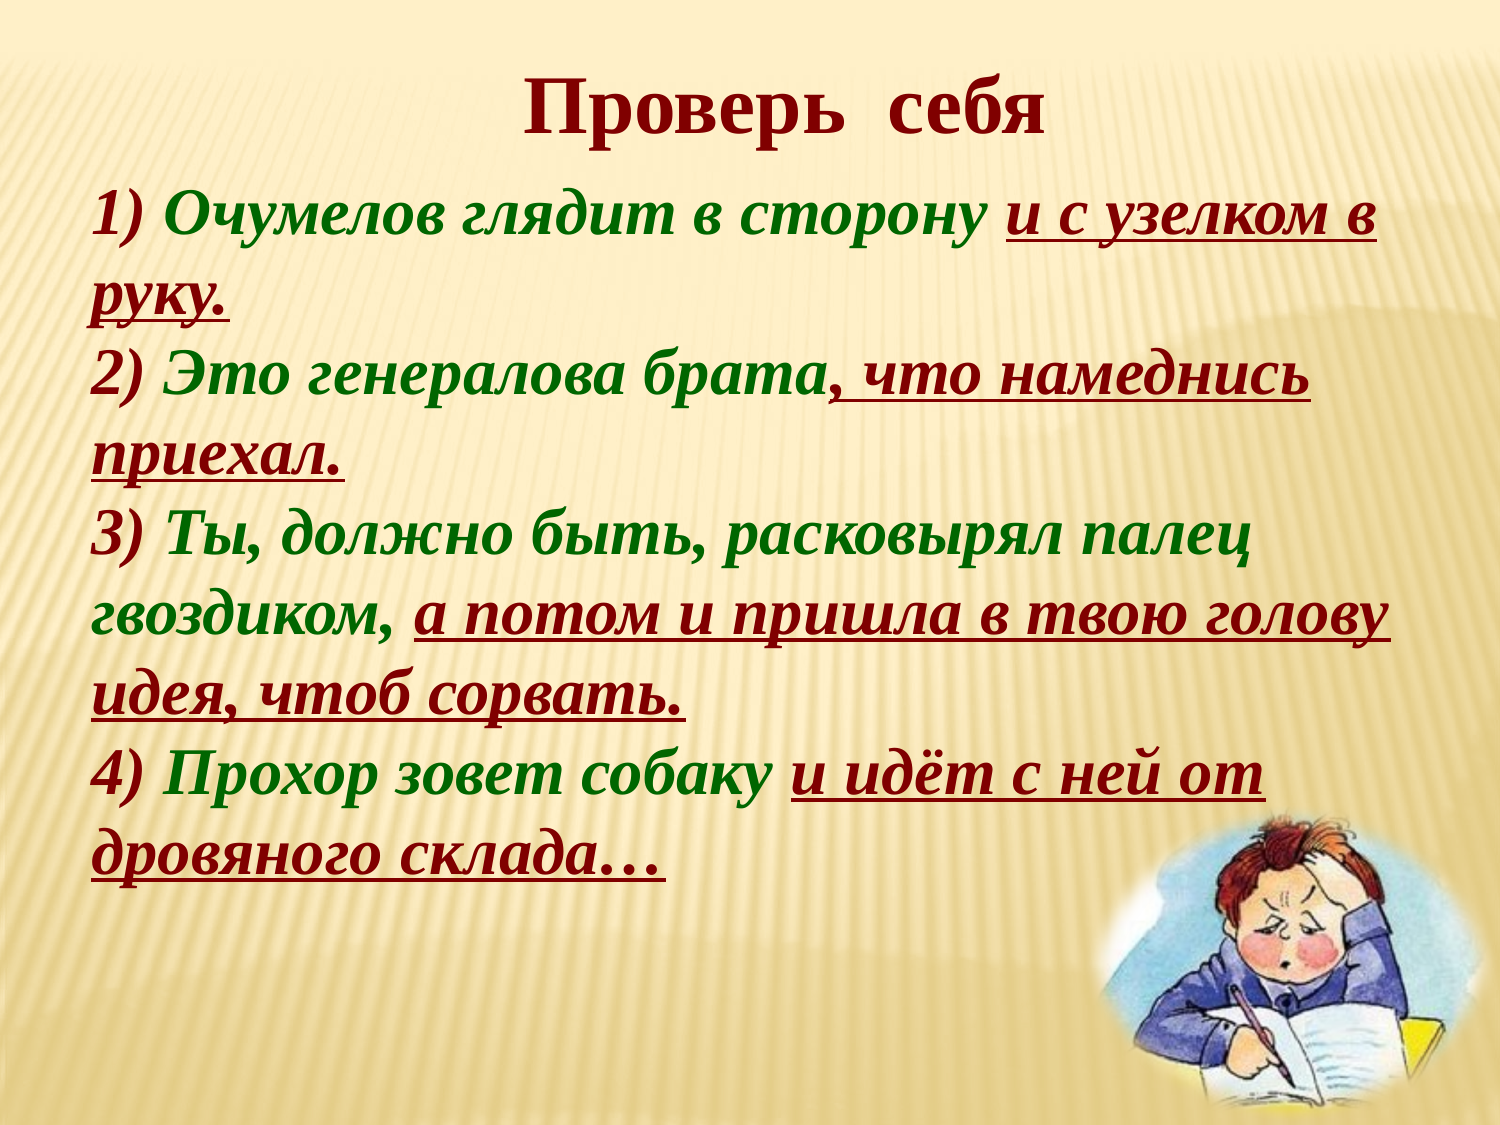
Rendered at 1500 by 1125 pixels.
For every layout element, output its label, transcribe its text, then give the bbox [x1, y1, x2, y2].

text_box 1) Очумелов глядит в сторону и с узелком в руку. 2) Это генералова брата, что намеднись приехал. 3) Ты, должно быть, расковырял палец гвоздиком, а потом и пришла в твою голову идея, чтоб сорвать. 4) Прохор зовет собаку и идёт с ней от дровяного склада… [76, 160, 1447, 896]
text_box Проверь себя [206, 42, 1365, 158]
picture [1080, 801, 1500, 1125]
